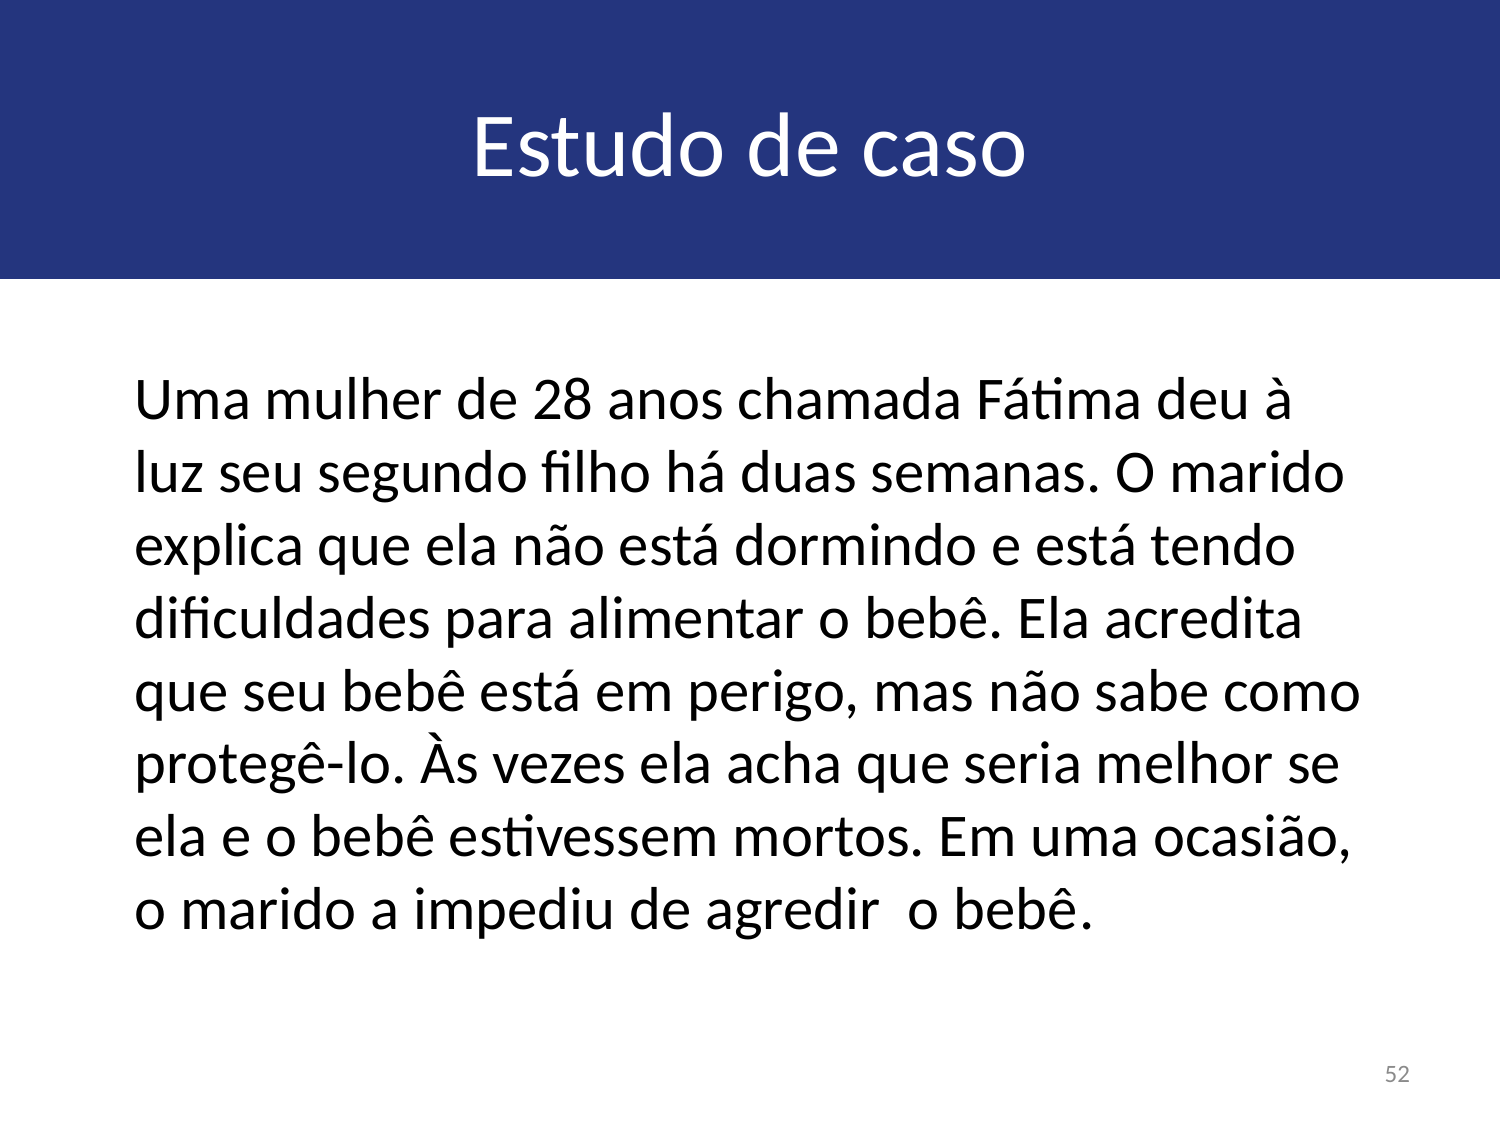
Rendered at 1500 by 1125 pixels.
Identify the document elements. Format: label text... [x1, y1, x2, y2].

title Estudo de caso [0, 0, 1500, 279]
list Uma mulher de 28 anos chamada Fátima deu à luz seu segundo filho há duas semanas. O marido explica que ela não está dormindo e está tendo dificuldades para alimentar o bebê. Ela acredita que seu bebê está em perigo, mas não sabe como protegê-lo. Às vezes ela acha que seria melhor se ela e o bebê estivessem mortos. Em uma ocasião, o marido a impediu de agredir o bebê. [119, 351, 1381, 1026]
slide_number 52 [1074, 1042, 1425, 1103]
